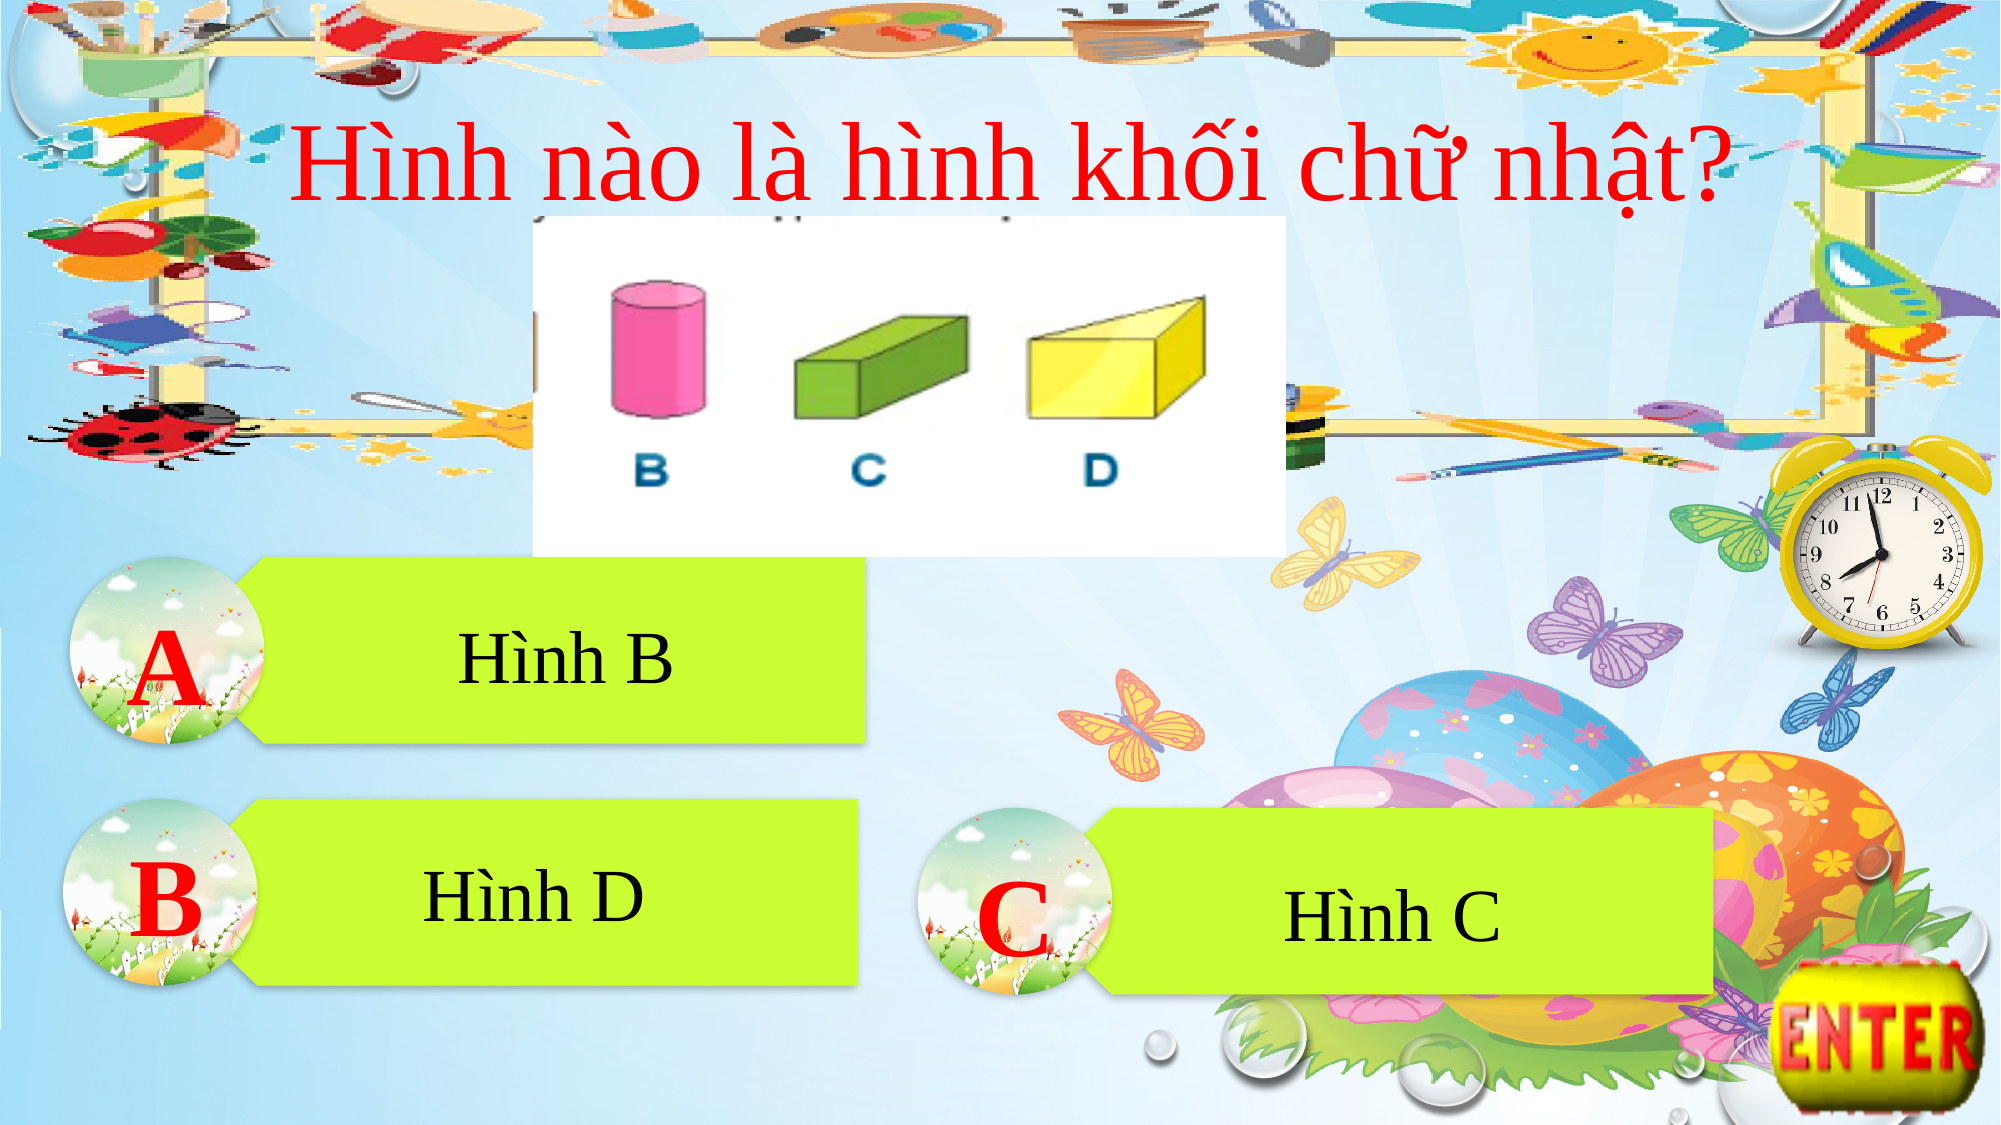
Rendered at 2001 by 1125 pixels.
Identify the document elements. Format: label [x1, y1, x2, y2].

text_box [62, 798, 859, 986]
picture [0, 0, 2000, 1125]
text_box [69, 556, 866, 744]
text_box [917, 807, 1714, 995]
text_box [3, 0, 2000, 485]
